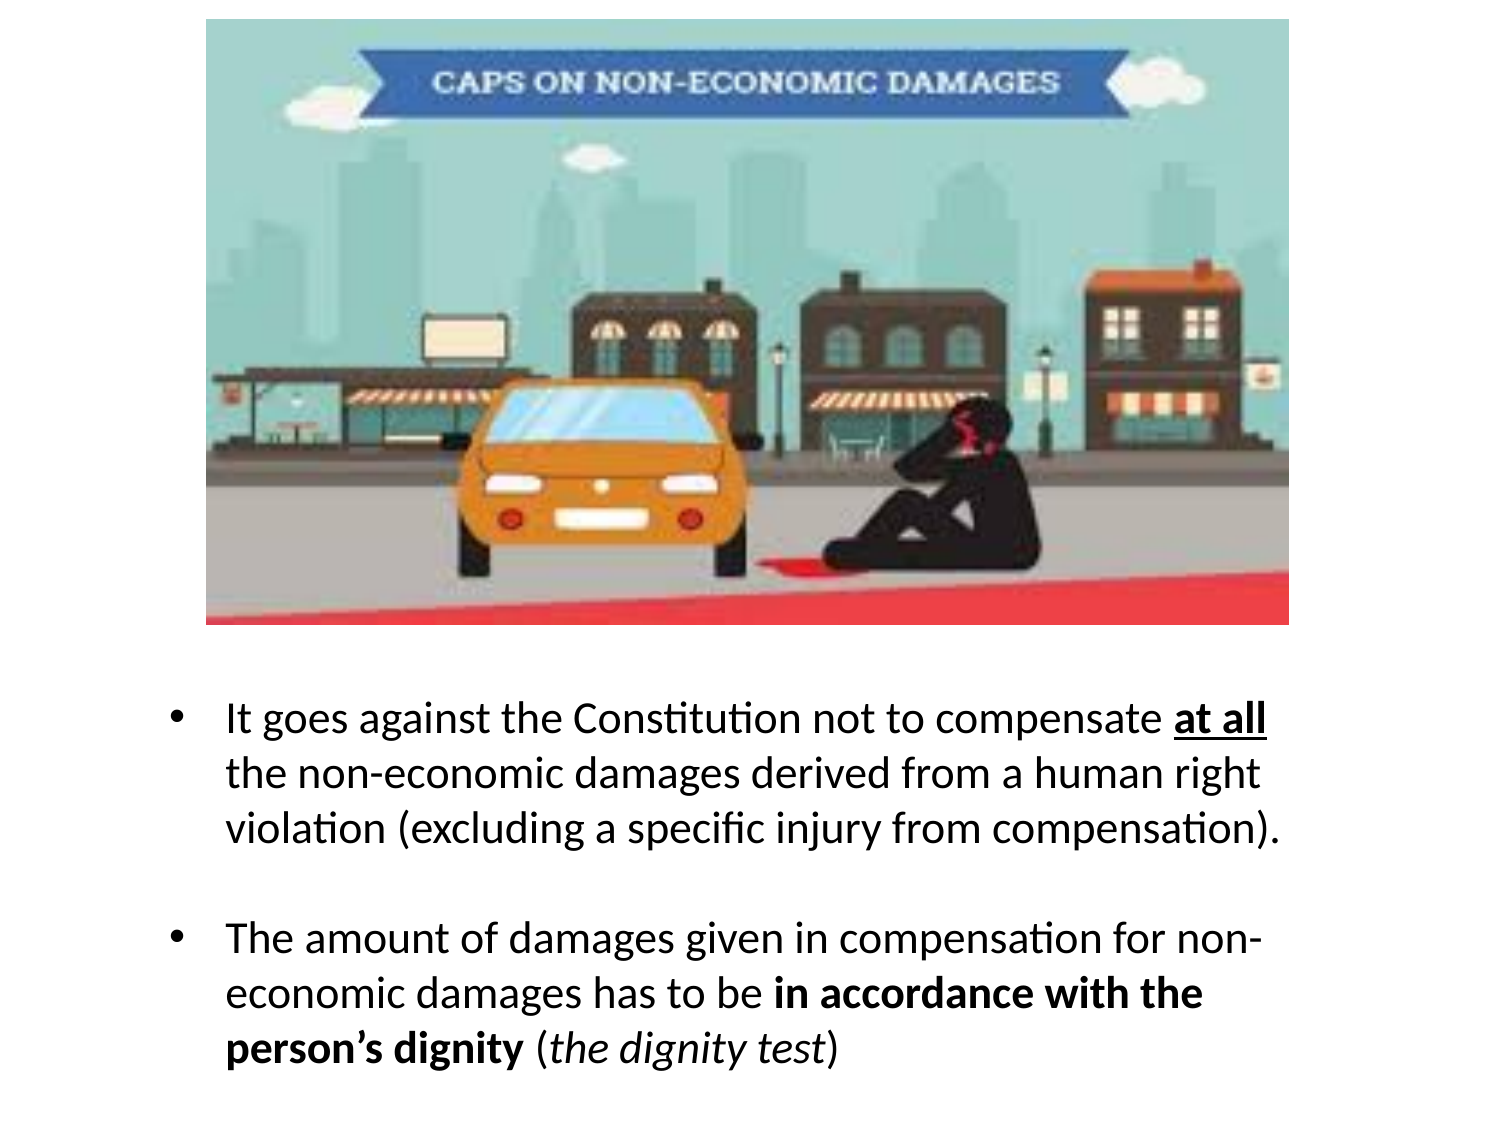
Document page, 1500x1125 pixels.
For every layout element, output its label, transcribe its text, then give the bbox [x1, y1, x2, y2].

text_box It goes against the Constitution not to compensate at all the non-economic damages derived from a human right violation (excluding a specific injury from compensation). The amount of damages given in compensation for non-economic damages has to be in accordance with the person’s dignity (the dignity test) [154, 680, 1312, 1081]
picture [206, 18, 1289, 626]
